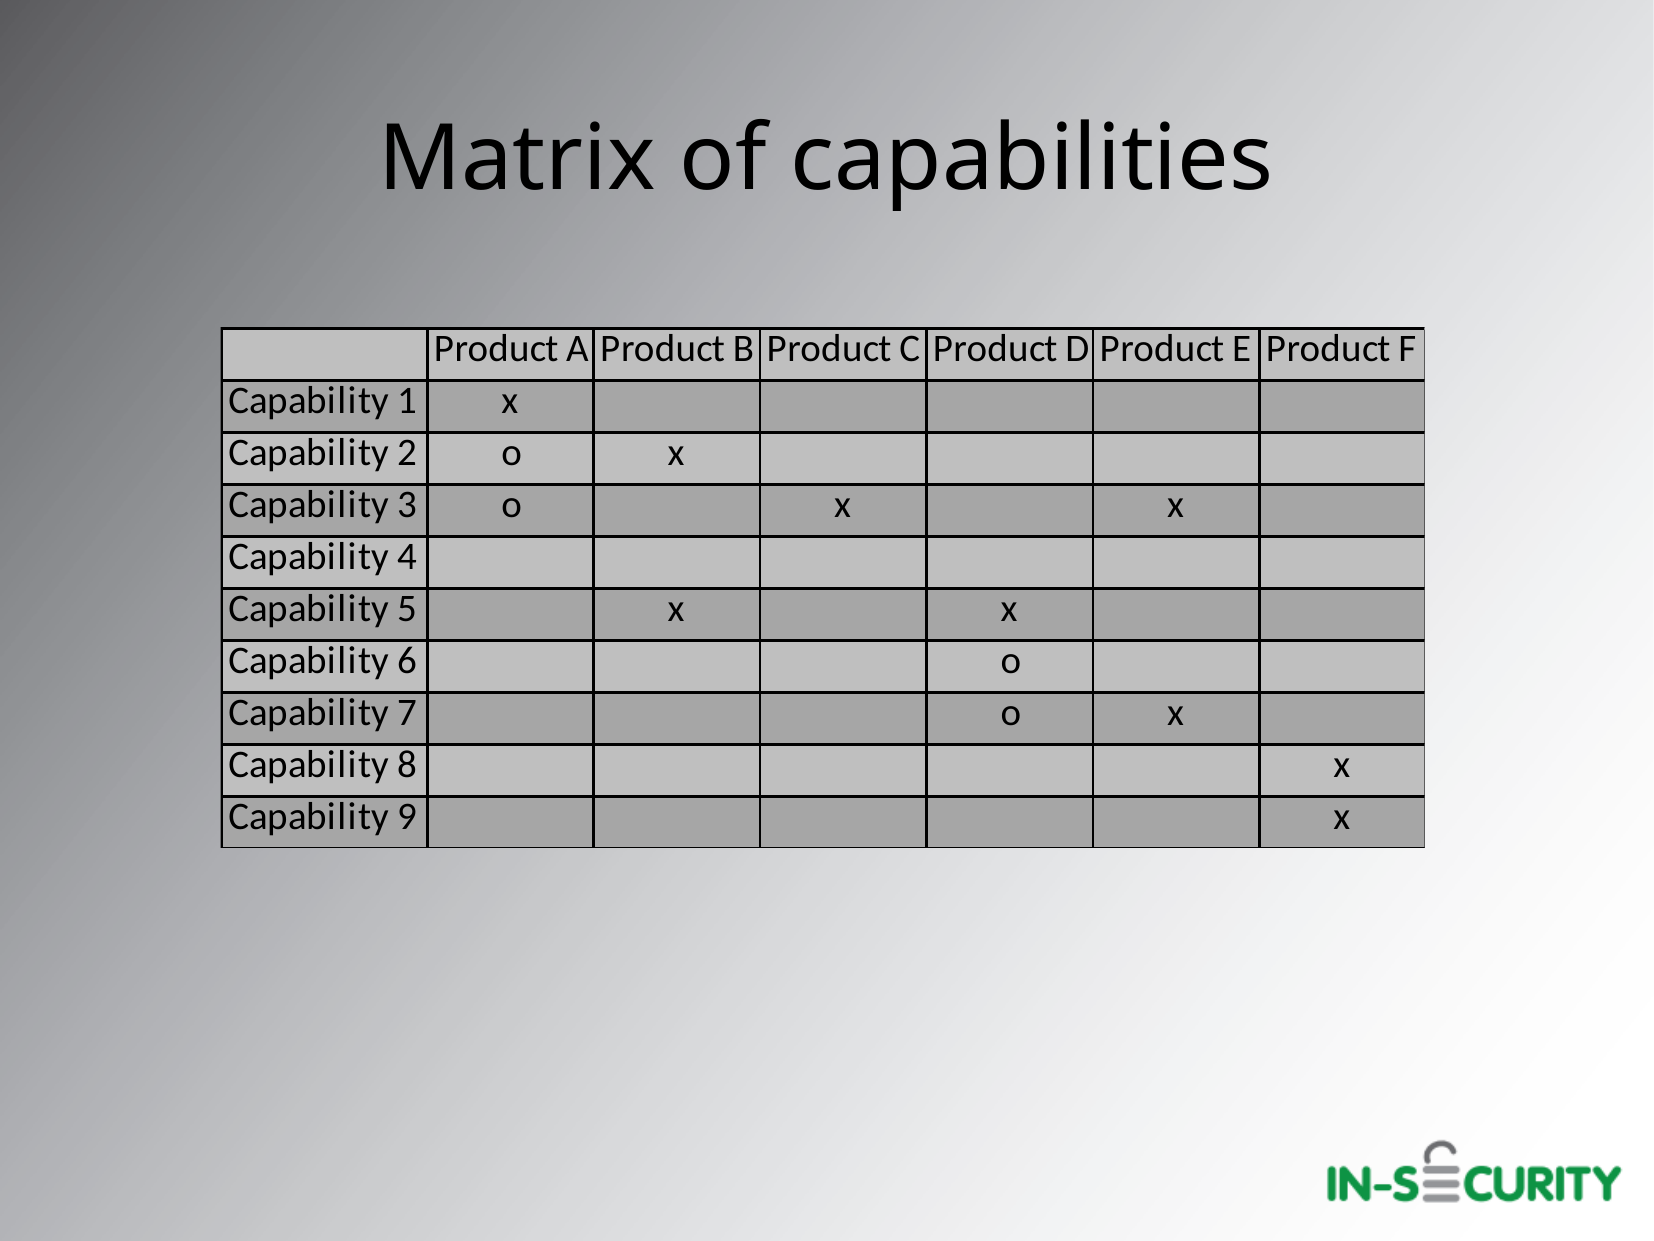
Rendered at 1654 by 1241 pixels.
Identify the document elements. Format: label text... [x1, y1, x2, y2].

text_box Matrix of capabilities [82, 49, 1571, 257]
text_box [220, 327, 1428, 851]
text_box [82, 290, 1571, 1010]
